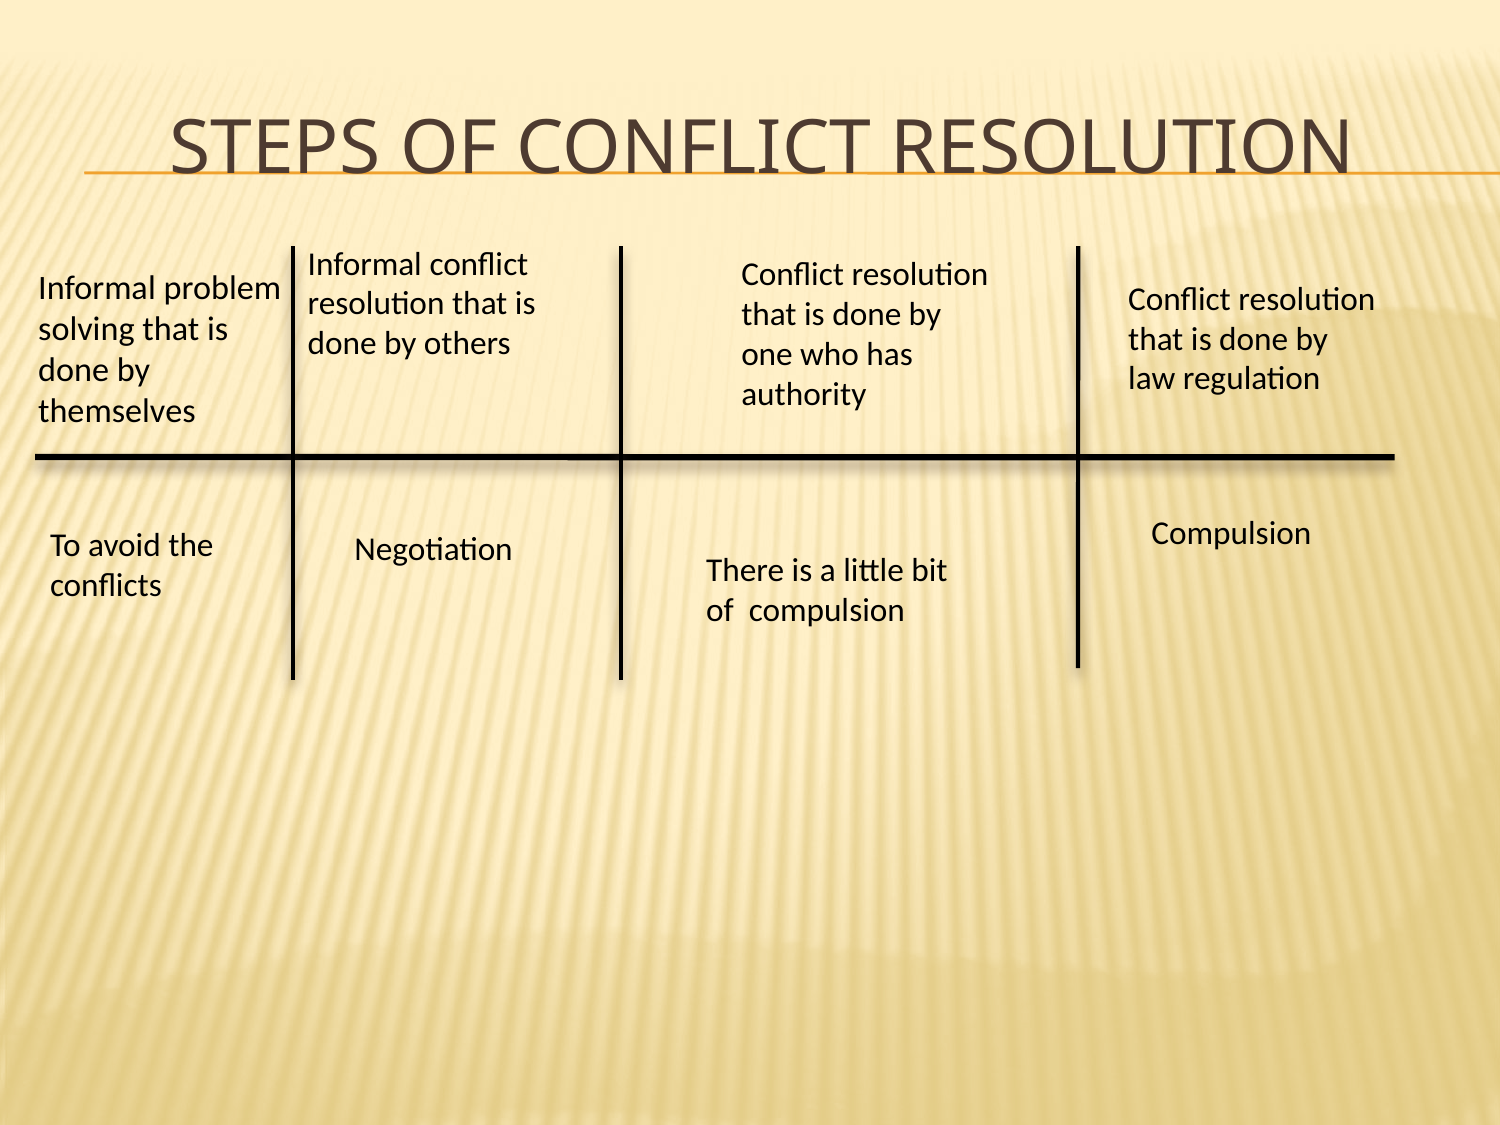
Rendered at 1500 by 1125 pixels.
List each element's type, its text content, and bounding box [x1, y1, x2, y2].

text_box Negotiation [292, 519, 575, 575]
text_box Conflict resolution that is done by one who has authority [726, 245, 1008, 420]
title Steps of Conflict Resolution [50, 75, 1475, 213]
text_box Informal conflict resolution that is done by others [292, 234, 575, 369]
text_box There is a little bit of compulsion [691, 540, 973, 636]
text_box Compulsion [1136, 503, 1418, 559]
text_box To avoid the conflicts [35, 515, 317, 611]
text_box Conflict resolution that is done by law regulation [1113, 269, 1395, 404]
text_box Informal problem solving that is done by themselves [23, 257, 305, 437]
